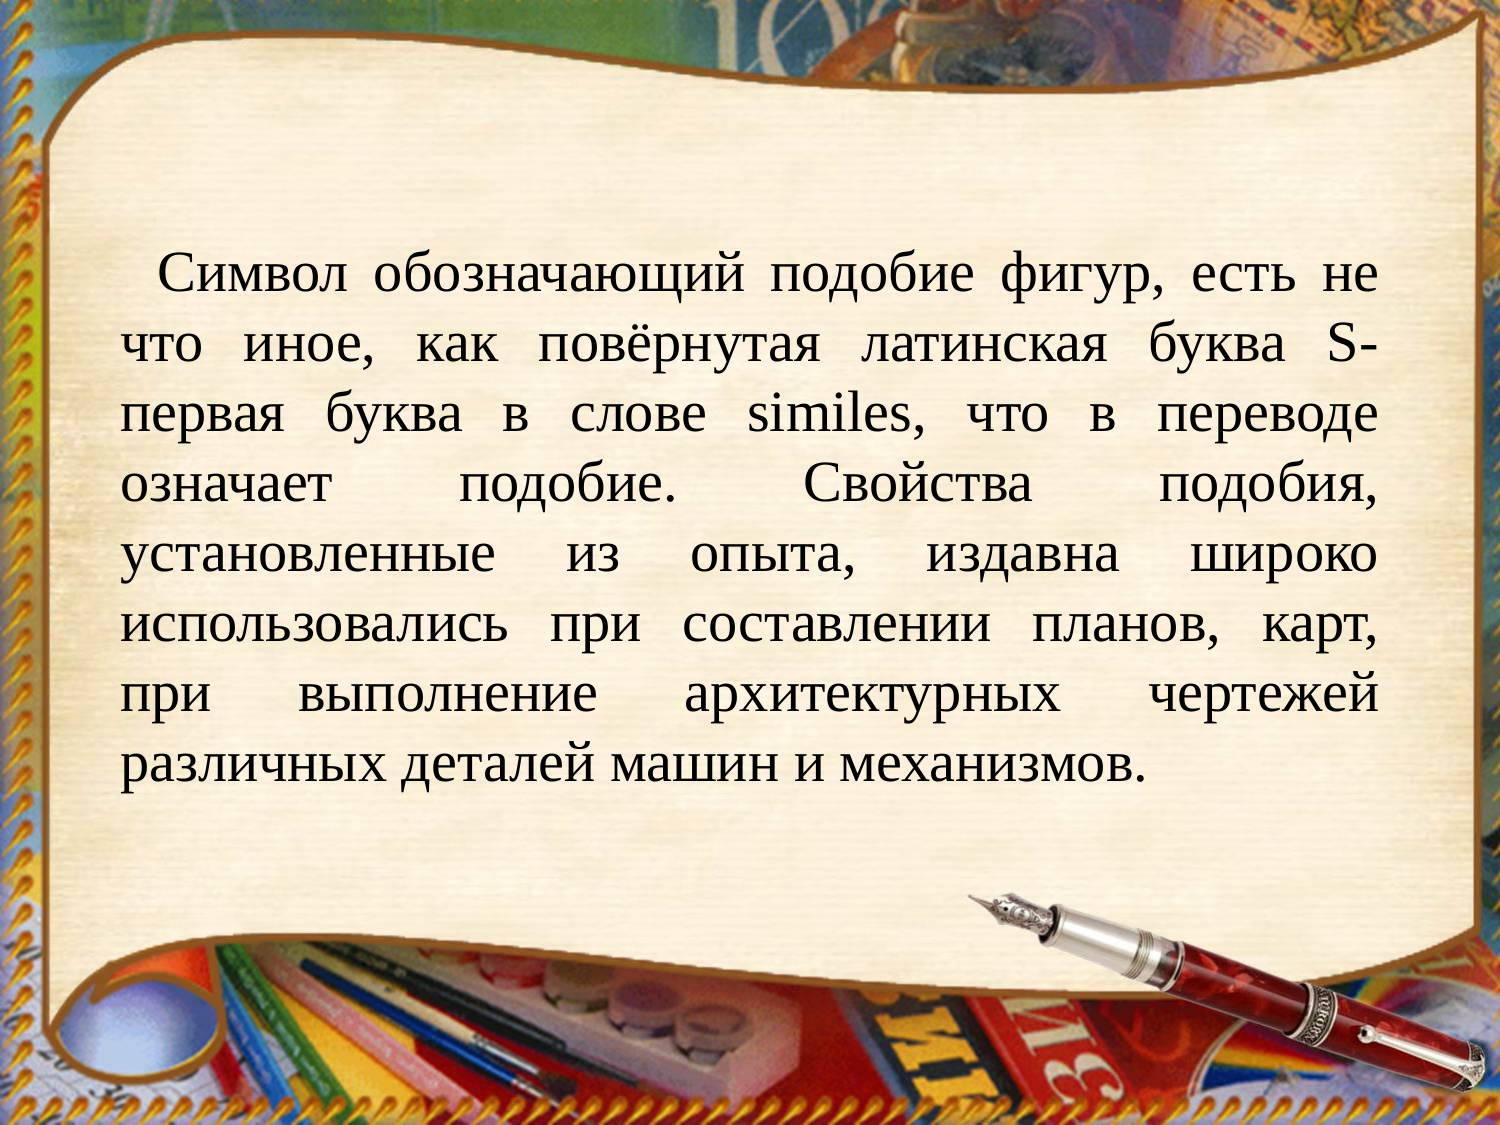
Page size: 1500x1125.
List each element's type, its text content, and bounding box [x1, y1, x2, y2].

text_box Символ обозначающий подобие фигур, есть не что иное, как повёрнутая латинская буква S-первая буква в слове similes, что в переводе означает подобие. Свойства подобия, установленные из опыта, издавна широко использовались при составлении планов, карт, при выполнение архитектурных чертежей различных деталей машин и механизмов. [105, 225, 1395, 801]
picture [0, 0, 1500, 1125]
